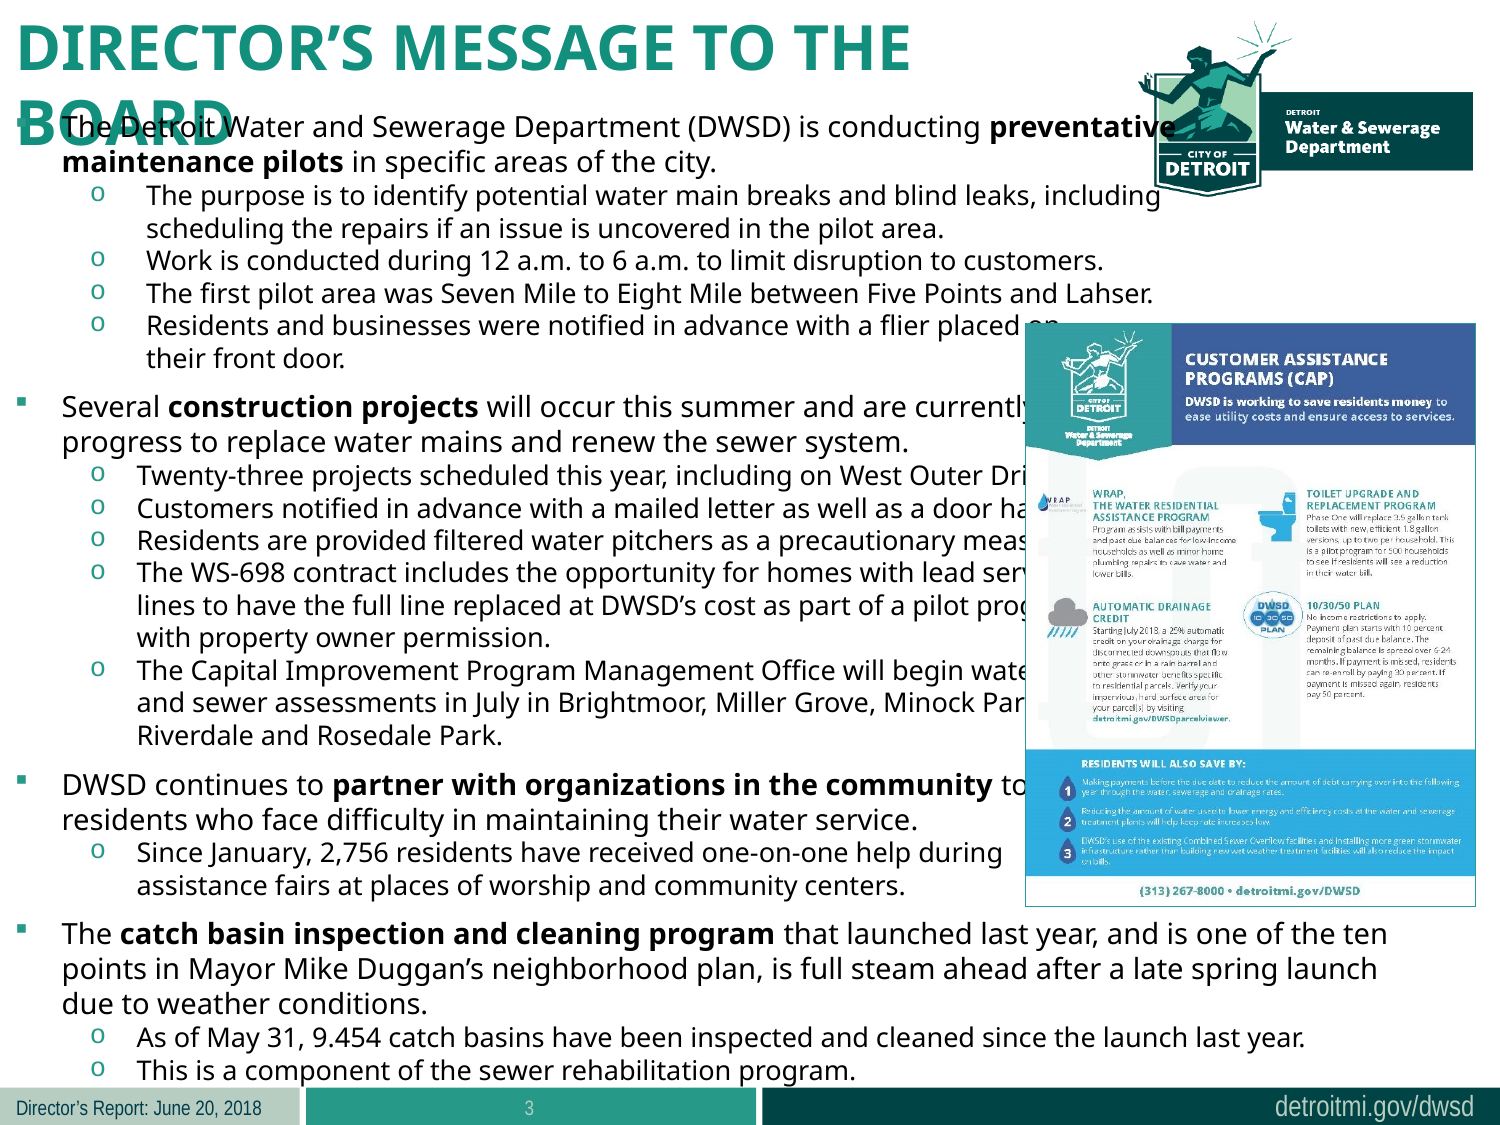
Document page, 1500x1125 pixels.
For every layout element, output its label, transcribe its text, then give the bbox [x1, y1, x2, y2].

slide_number 3 [304, 1093, 755, 1125]
text_box DIRECTOR’S MESSAGE TO THE BOARD [0, 0, 1139, 101]
picture [1139, 21, 1473, 197]
text_box The Detroit Water and Sewerage Department (DWSD) is conducting preventative maintenance pilots in specific areas of the city. The purpose is to identify potential water main breaks and blind leaks, including scheduling the repairs if an issue is uncovered in the pilot area. Work is conducted during 12 a.m. to 6 a.m. to limit disruption to customers. The first pilot area was Seven Mile to Eight Mile between Five Points and Lahser. Residents and businesses were notified in advance with a flier placed on their front door. Several construction projects will occur this summer and are currently in progress to replace water mains and renew the sewer system. Twenty-three projects scheduled this year, including on West Outer Drive. Customers notified in advance with a mailed letter as well as a door hanger. Residents are provided filtered water pitchers as a precautionary measure. The WS-698 contract includes the opportunity for homes with lead service lines to have the full line replaced at DWSD’s cost as part of a pilot program, with property owner permission. The Capital Improvement Program Management Office will begin water and sewer assessments in July in Brightmoor, Miller Grove, Minock Park, Riverdale and Rosedale Park. DWSD continues to partner with organizations in the community to reach residents who face difficulty in maintaining their water service. Since January, 2,756 residents have received one-on-one help during assistance fairs at places of worship and community centers. The catch basin inspection and cleaning program that launched last year, and is one of the ten points in Mayor Mike Duggan’s neighborhood plan, is full steam ahead after a late spring launch due to weather conditions. As of May 31, 9.454 catch basins have been inspected and cleaned since the launch last year. This is a component of the sewer rehabilitation program. [0, 101, 1447, 1093]
picture [1025, 323, 1476, 907]
